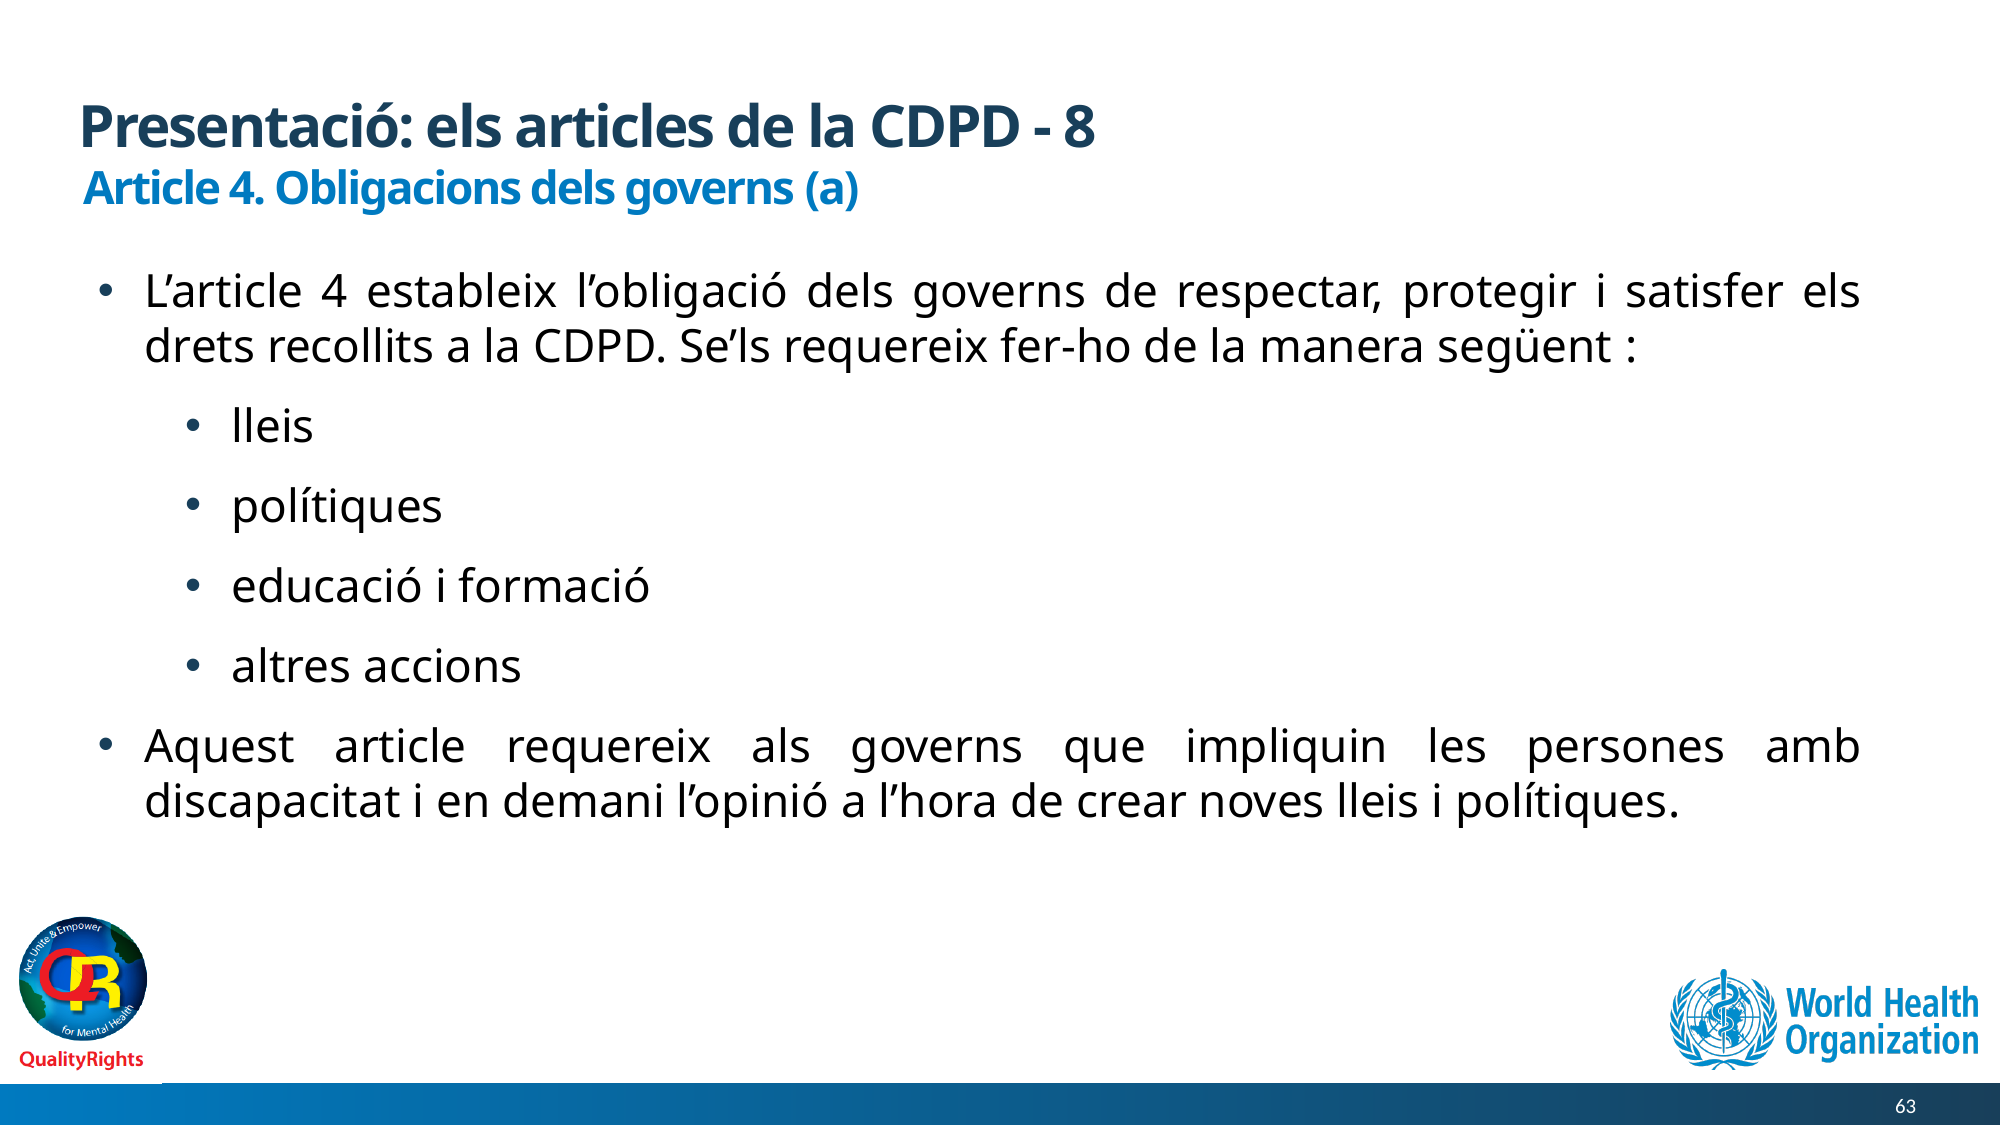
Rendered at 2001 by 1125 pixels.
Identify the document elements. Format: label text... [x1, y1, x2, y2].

picture [0, 899, 162, 1084]
picture [1725, 1040, 1747, 1054]
title Presentació: els articles de la CDPD - 8 [63, 83, 1671, 154]
picture [1670, 1029, 1716, 1070]
picture [1726, 988, 1733, 999]
list Article 4. Obligacions dels governs (a) [83, 155, 1917, 215]
list L’article 4 estableix l’obligació dels governs de respectar, protegir i satisfer els drets recollits a la CDPD. Se’ls requereix fer-ho de la manera següent : lleis polítiques educació i formació altres accions Aquest article requereix als governs que impliquin les persones amb discapacitat i en demani l’opinió a l’hora de crear noves lleis i polítiques. [83, 254, 1879, 944]
picture [1678, 1024, 1682, 1034]
picture [1716, 1064, 1731, 1070]
picture [1670, 969, 1978, 1070]
picture [1711, 1021, 1722, 1029]
